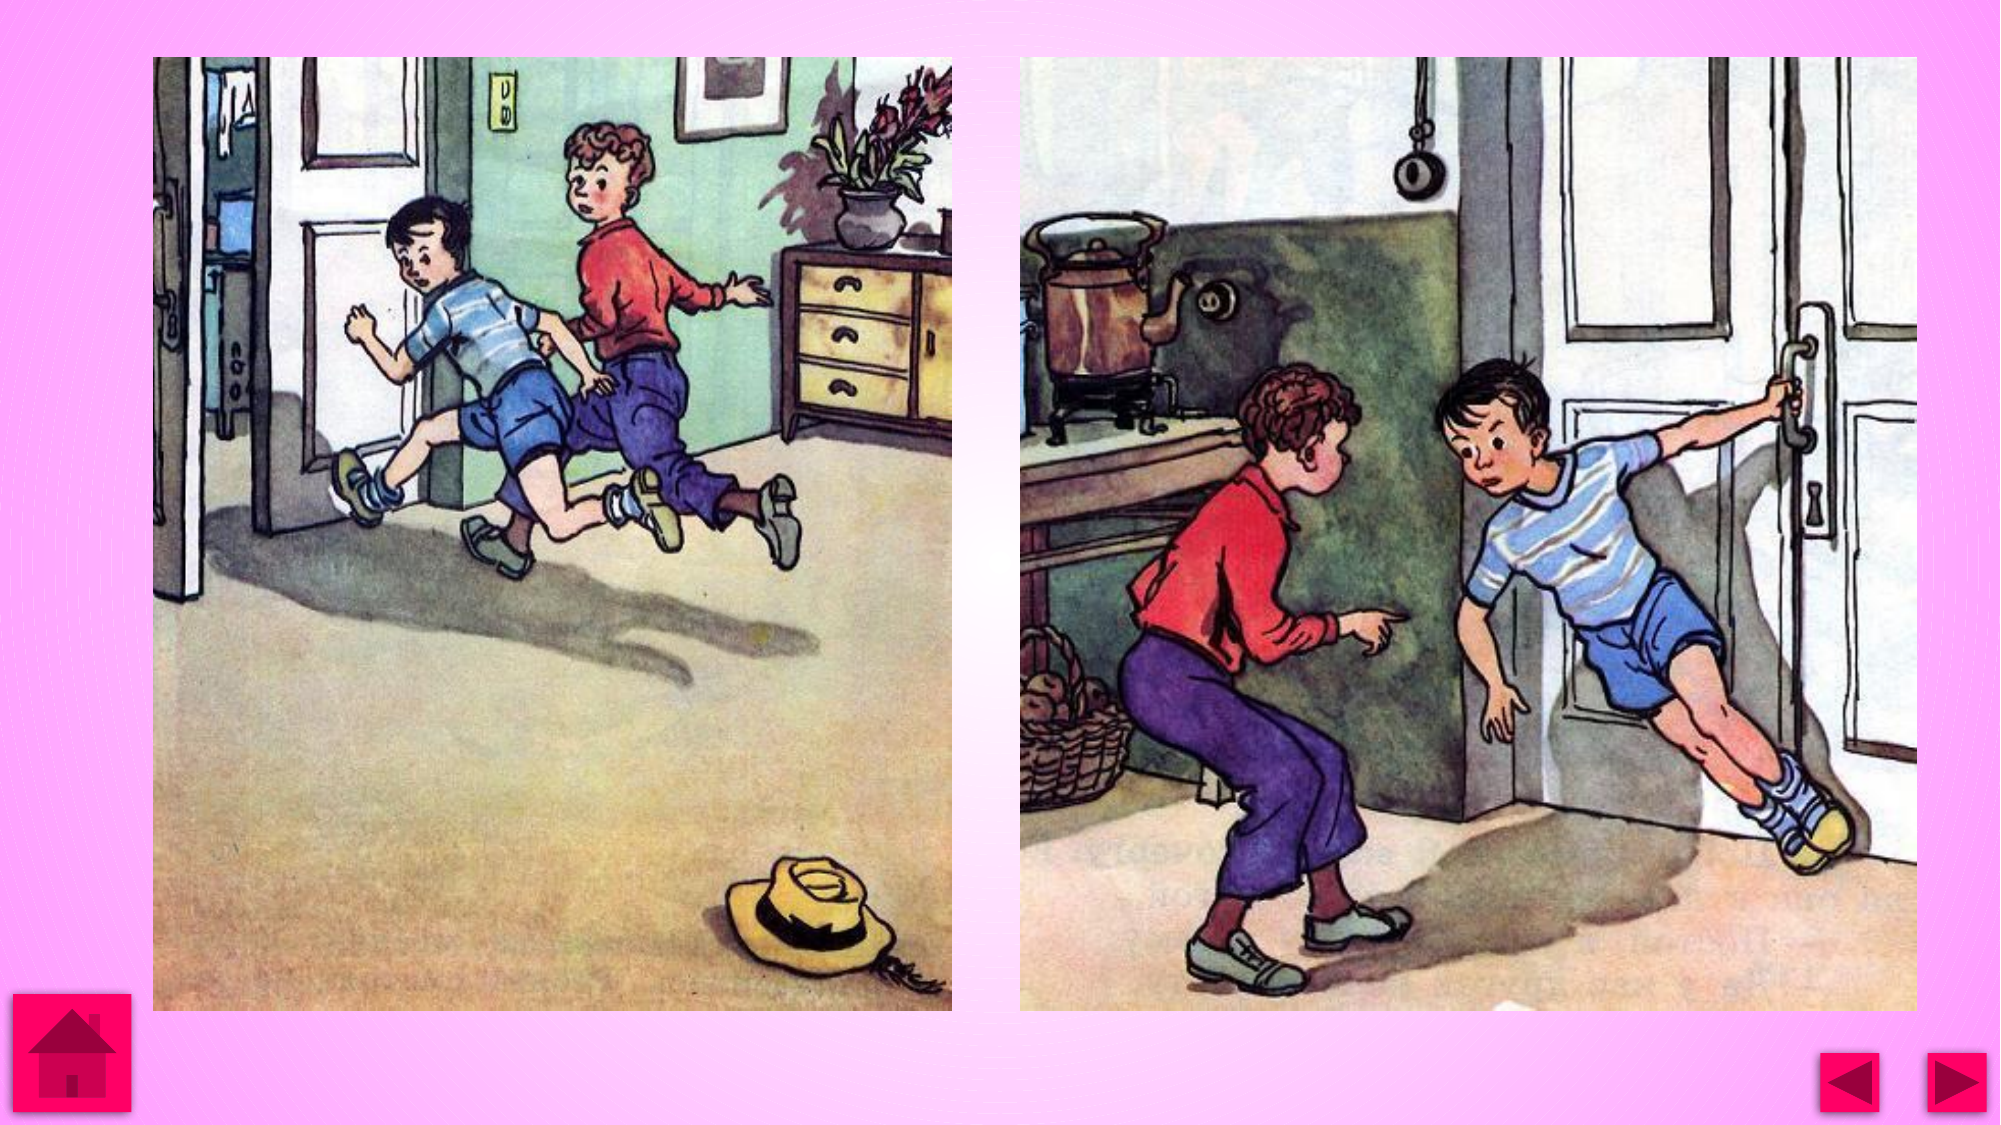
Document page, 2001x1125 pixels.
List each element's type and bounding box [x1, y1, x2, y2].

text_box [13, 994, 132, 1113]
text_box [1927, 1053, 1987, 1113]
picture [153, 57, 952, 1011]
text_box [1820, 1053, 1880, 1113]
picture [1020, 57, 1917, 1011]
